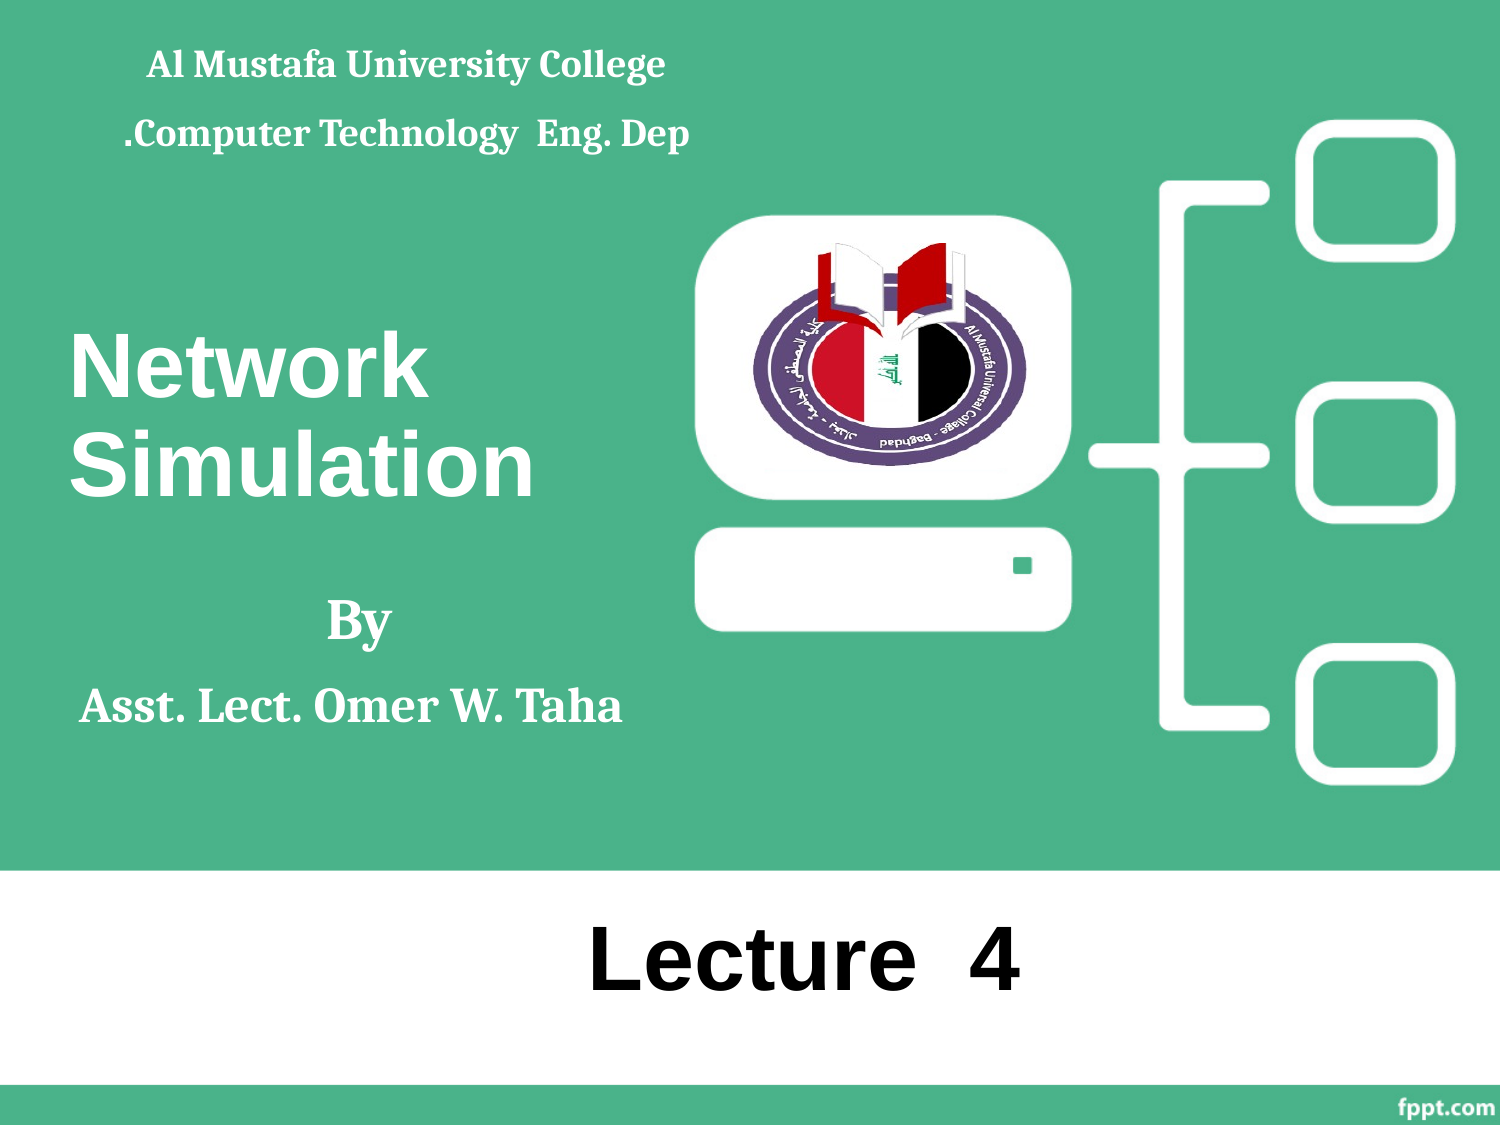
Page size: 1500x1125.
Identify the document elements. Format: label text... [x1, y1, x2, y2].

text_box By Asst. Lect. Omer W. Taha [0, 574, 727, 740]
text_box Al Mustafa University College Computer Technology Eng. Dep. [0, 30, 903, 221]
picture [0, 0, 1500, 1125]
text_box Lecture 4 [572, 903, 1247, 1116]
subtitle Network Simulation [53, 310, 573, 401]
